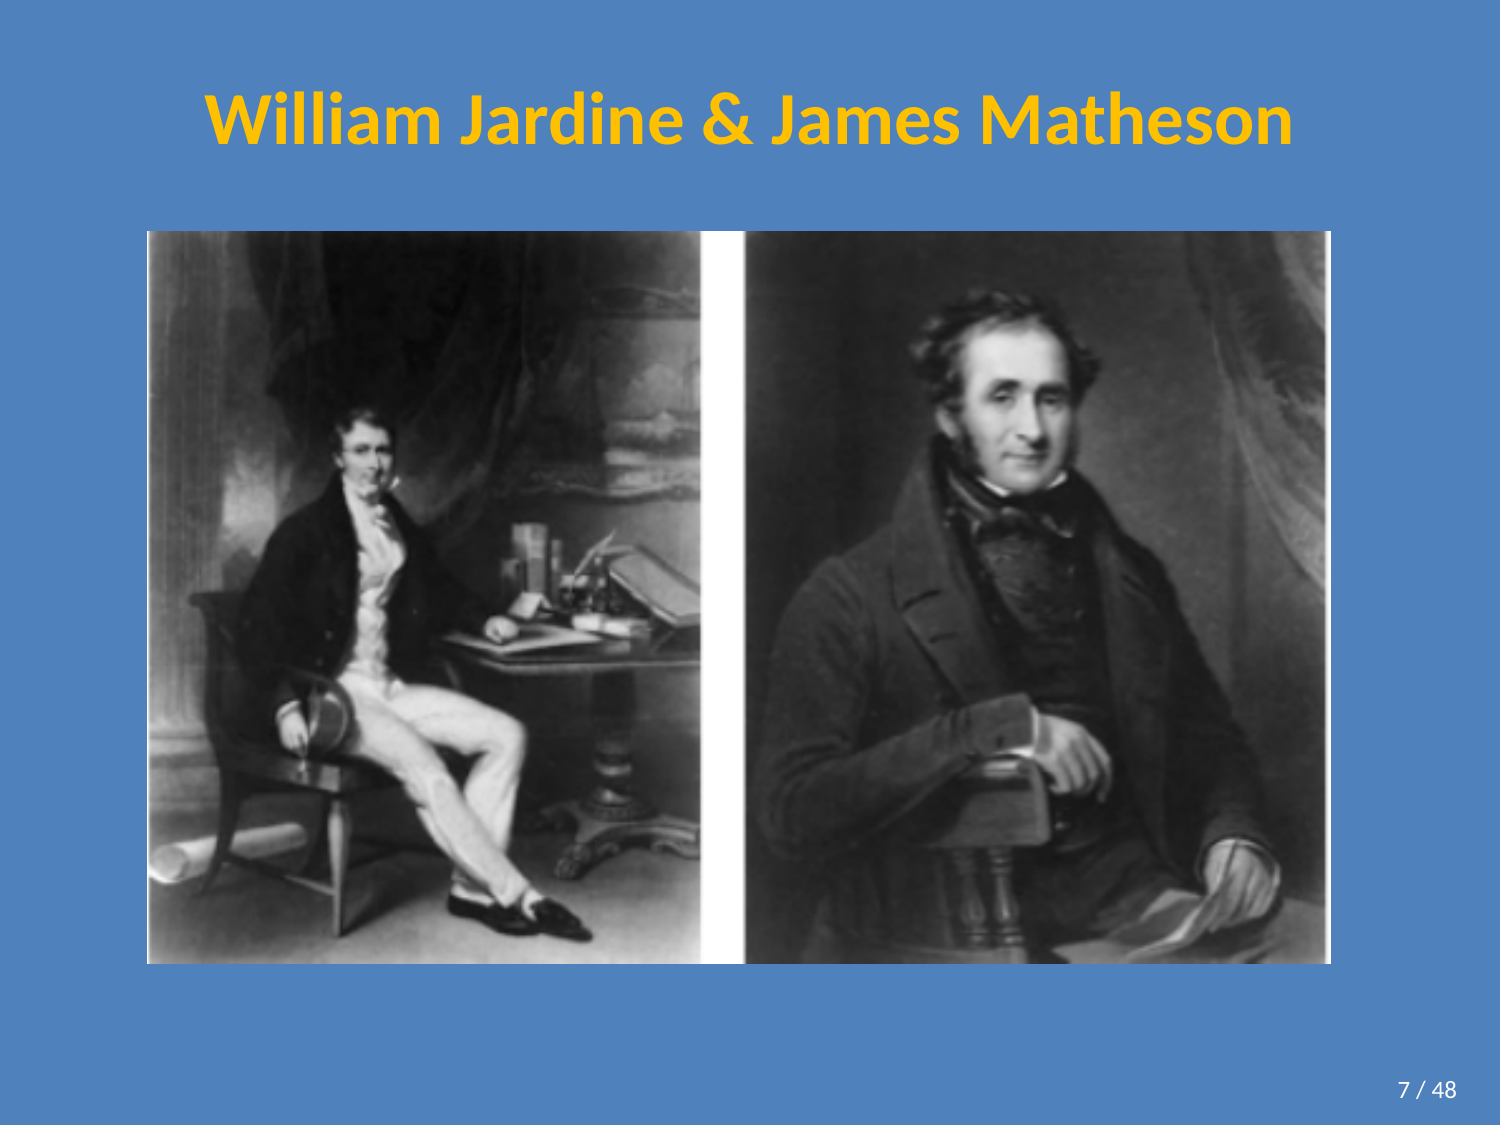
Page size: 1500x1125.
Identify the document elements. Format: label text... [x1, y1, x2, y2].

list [147, 231, 1331, 965]
title William Jardine & James Matheson [75, 45, 1425, 185]
slide_number 7 / 48 [1352, 1058, 1473, 1119]
